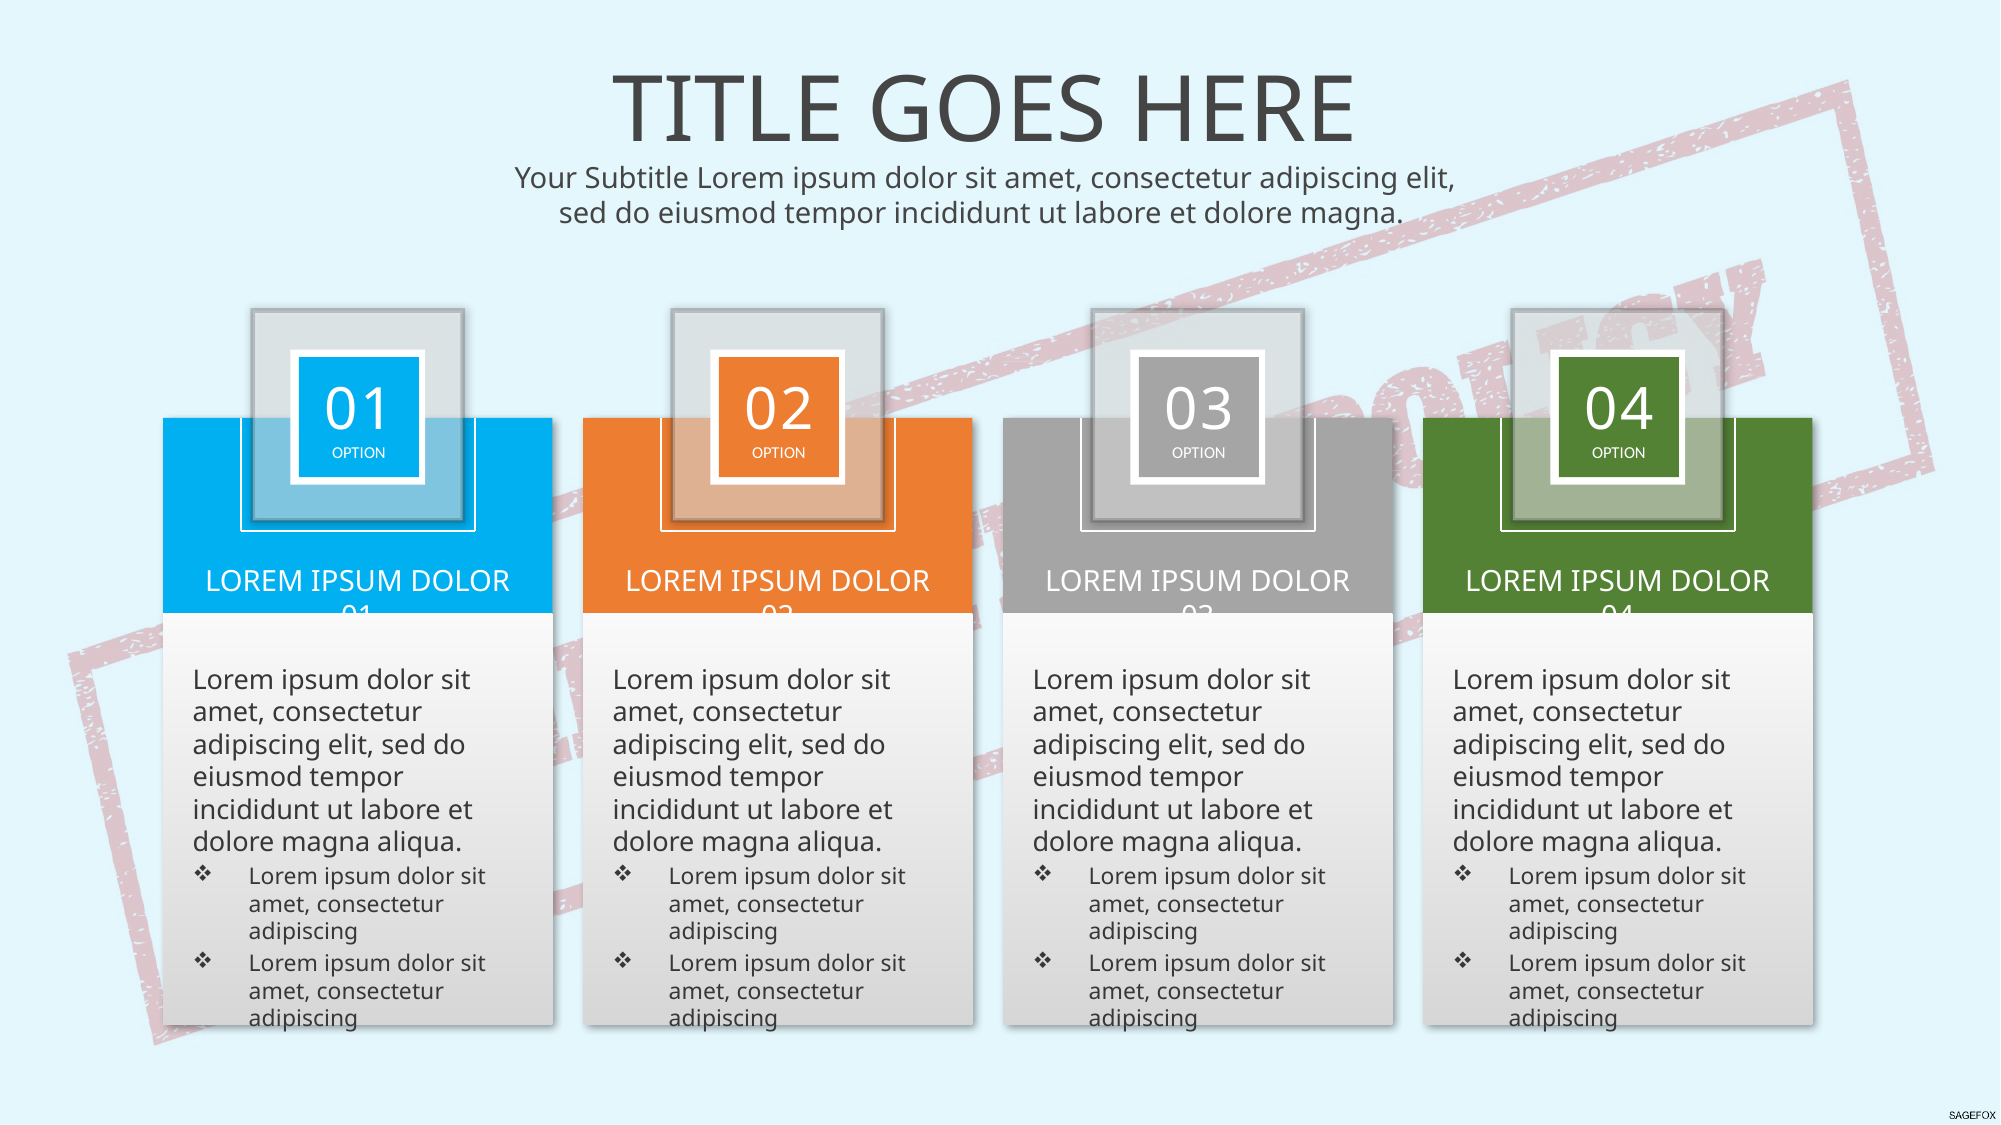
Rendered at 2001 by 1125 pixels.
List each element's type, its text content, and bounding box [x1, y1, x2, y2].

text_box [1423, 613, 1813, 1025]
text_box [1513, 306, 1736, 417]
picture [1925, 0, 2001, 1125]
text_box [253, 306, 476, 417]
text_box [1423, 417, 1813, 613]
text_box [1093, 306, 1316, 417]
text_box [0, 0, 2000, 1125]
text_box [252, 310, 463, 521]
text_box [583, 613, 973, 1025]
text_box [163, 613, 553, 1025]
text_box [672, 310, 883, 521]
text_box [1512, 310, 1723, 521]
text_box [1003, 417, 1393, 613]
text_box TITLE GOES HERE Your Subtitle Lorem ipsum dolor sit amet, consectetur adipiscing elit, sed do eiusmod tempor incididunt ut labore et dolore magna. [491, 42, 1480, 282]
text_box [1003, 613, 1393, 1025]
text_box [1092, 310, 1303, 521]
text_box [583, 417, 973, 613]
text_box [673, 306, 896, 417]
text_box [163, 417, 553, 613]
